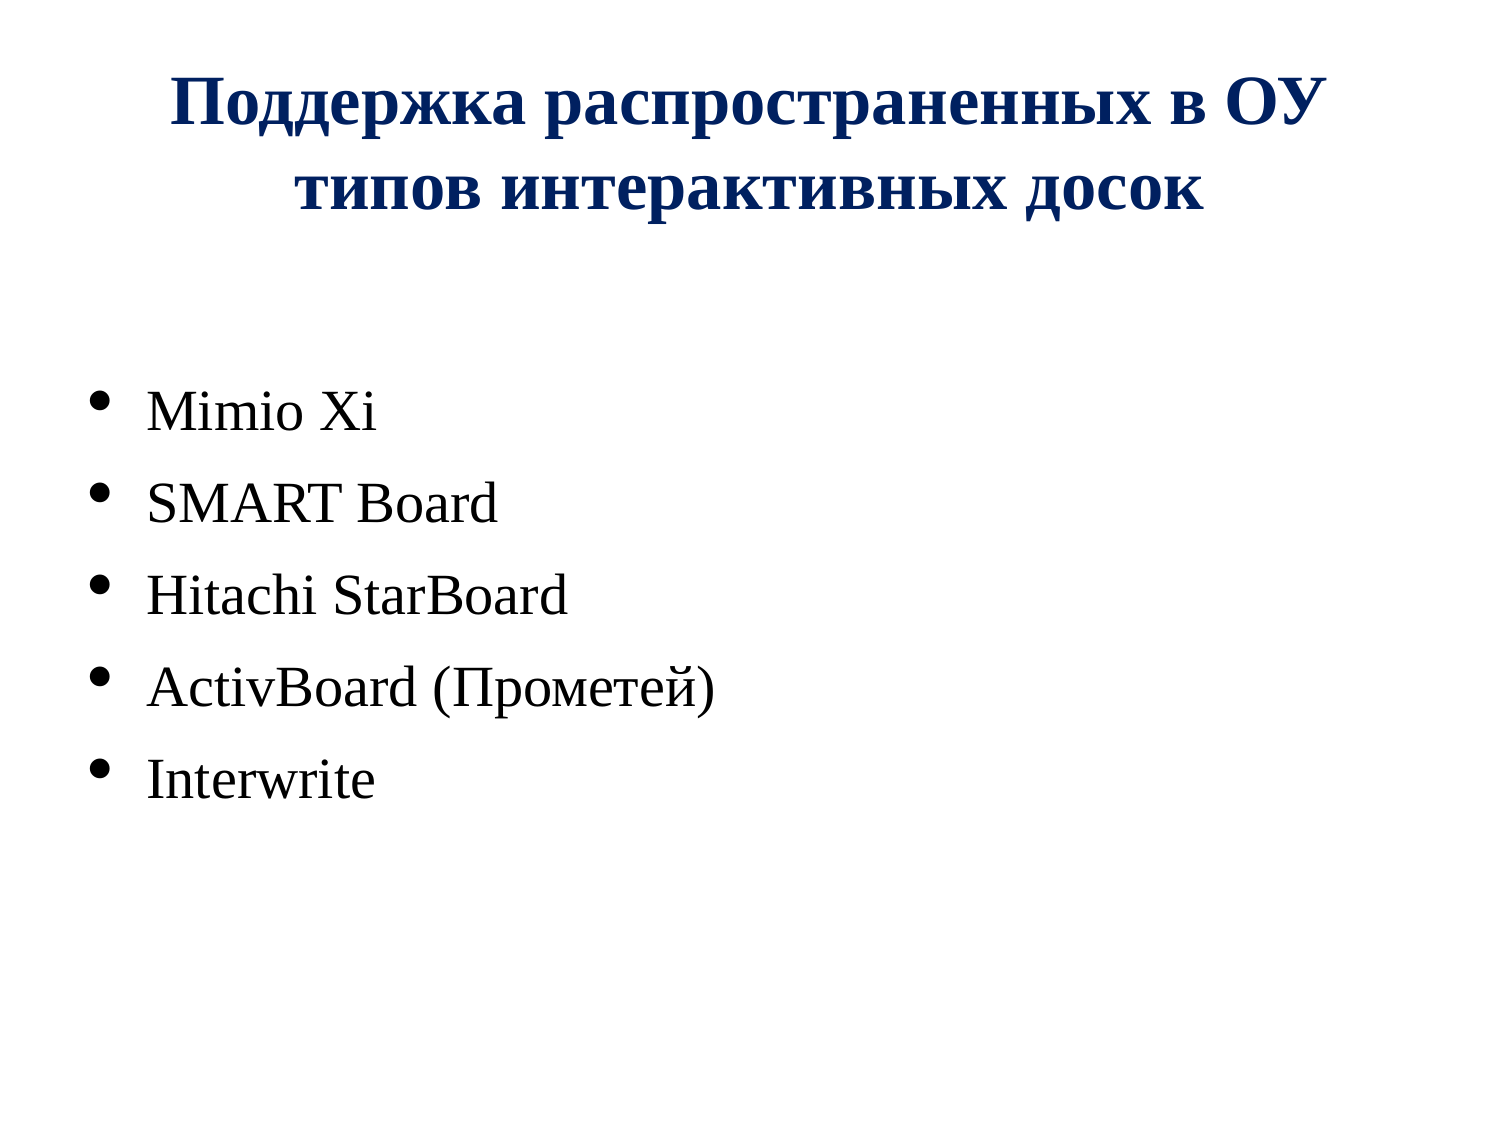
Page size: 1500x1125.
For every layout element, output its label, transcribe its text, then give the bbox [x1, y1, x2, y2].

list Mimio Xi SMART Board Hitachi StarBoard ActivBoard (Прометей) Interwrite [75, 262, 1425, 1005]
title Поддержка распространенных в ОУ типов интерактивных досок [75, 45, 1425, 233]
